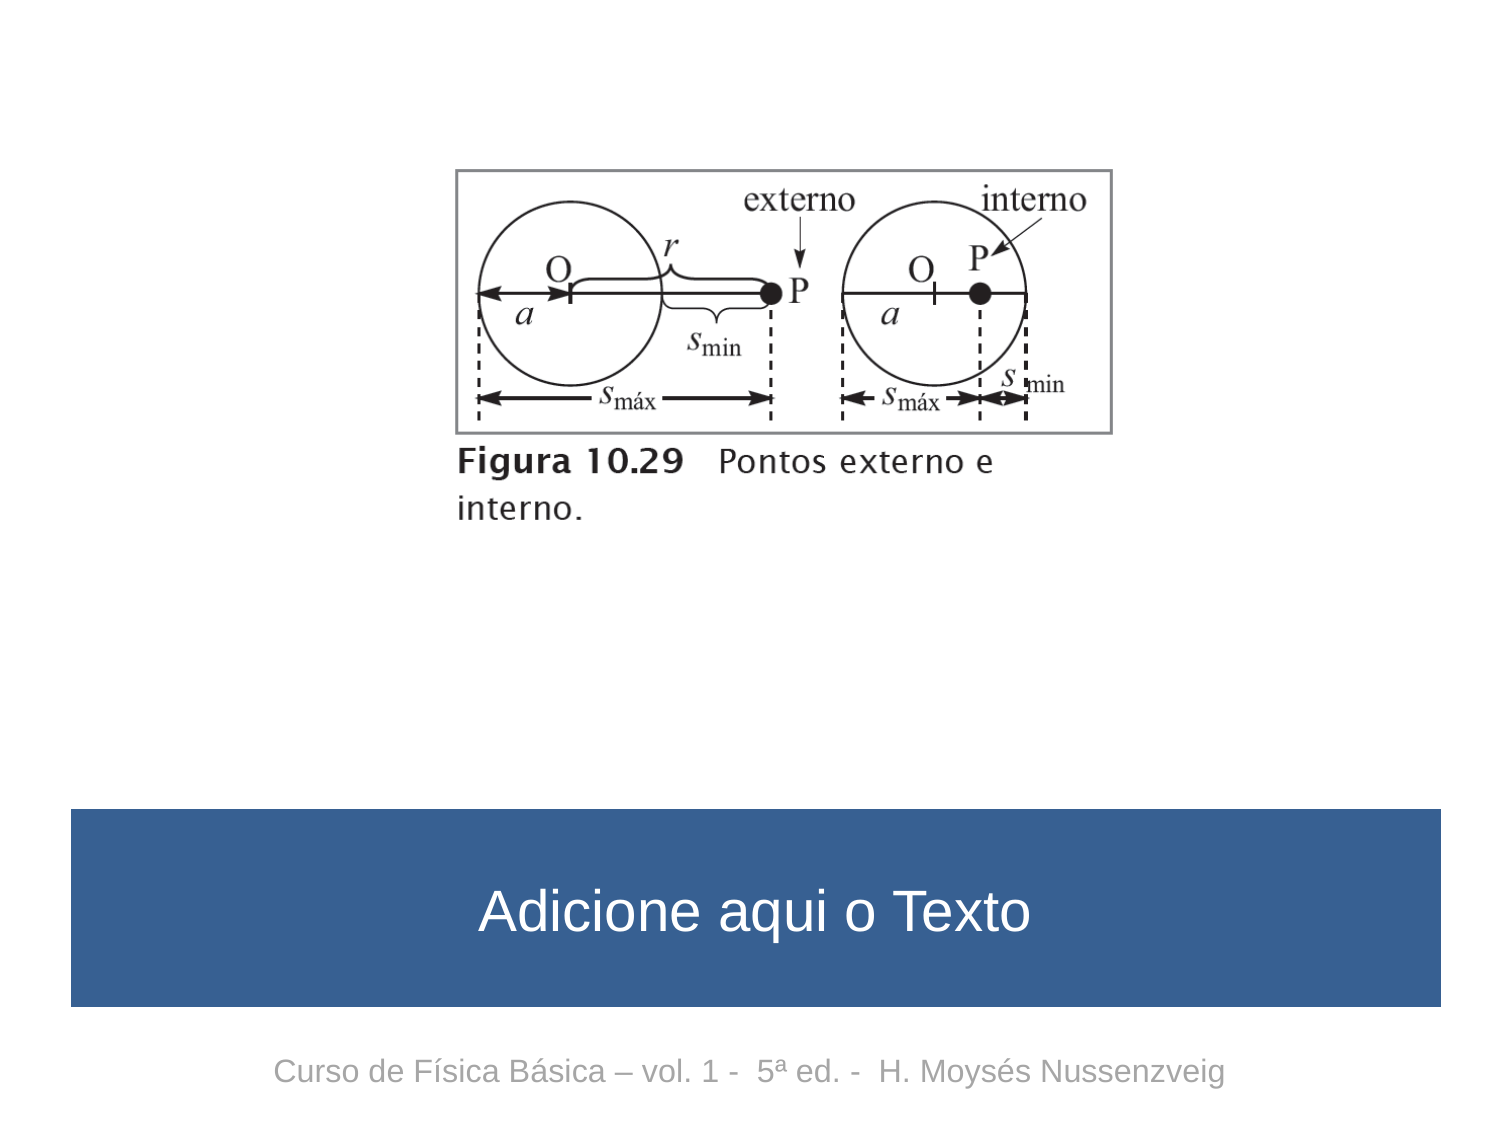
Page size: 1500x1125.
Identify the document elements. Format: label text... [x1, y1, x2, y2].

picture [430, 160, 1129, 533]
footer Curso de Física Básica – vol. 1 - 5ª ed. - H. Moysés Nussenzveig [0, 1042, 1500, 1103]
text_box Adicione aqui o Texto [70, 808, 1442, 1008]
